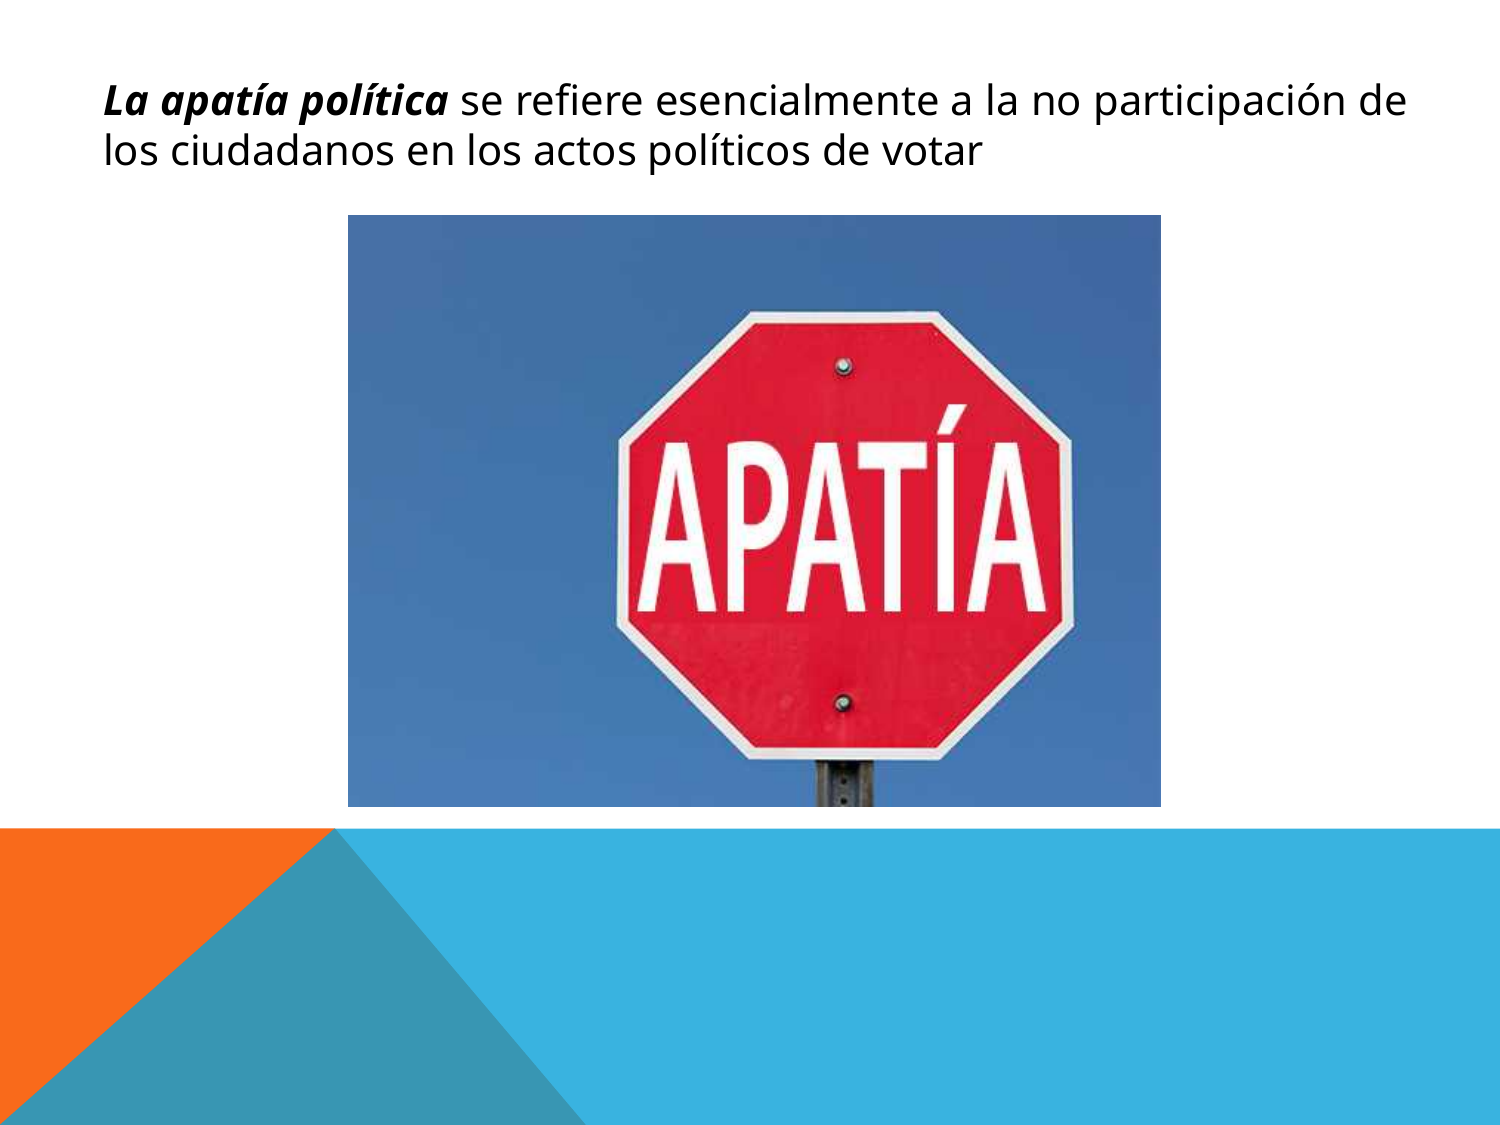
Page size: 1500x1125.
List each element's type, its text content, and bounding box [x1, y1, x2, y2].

picture [348, 215, 1161, 807]
text_box La apatía política se refiere esencialmente a la no participación de los ciudadanos en los actos políticos de votar [88, 66, 1424, 182]
